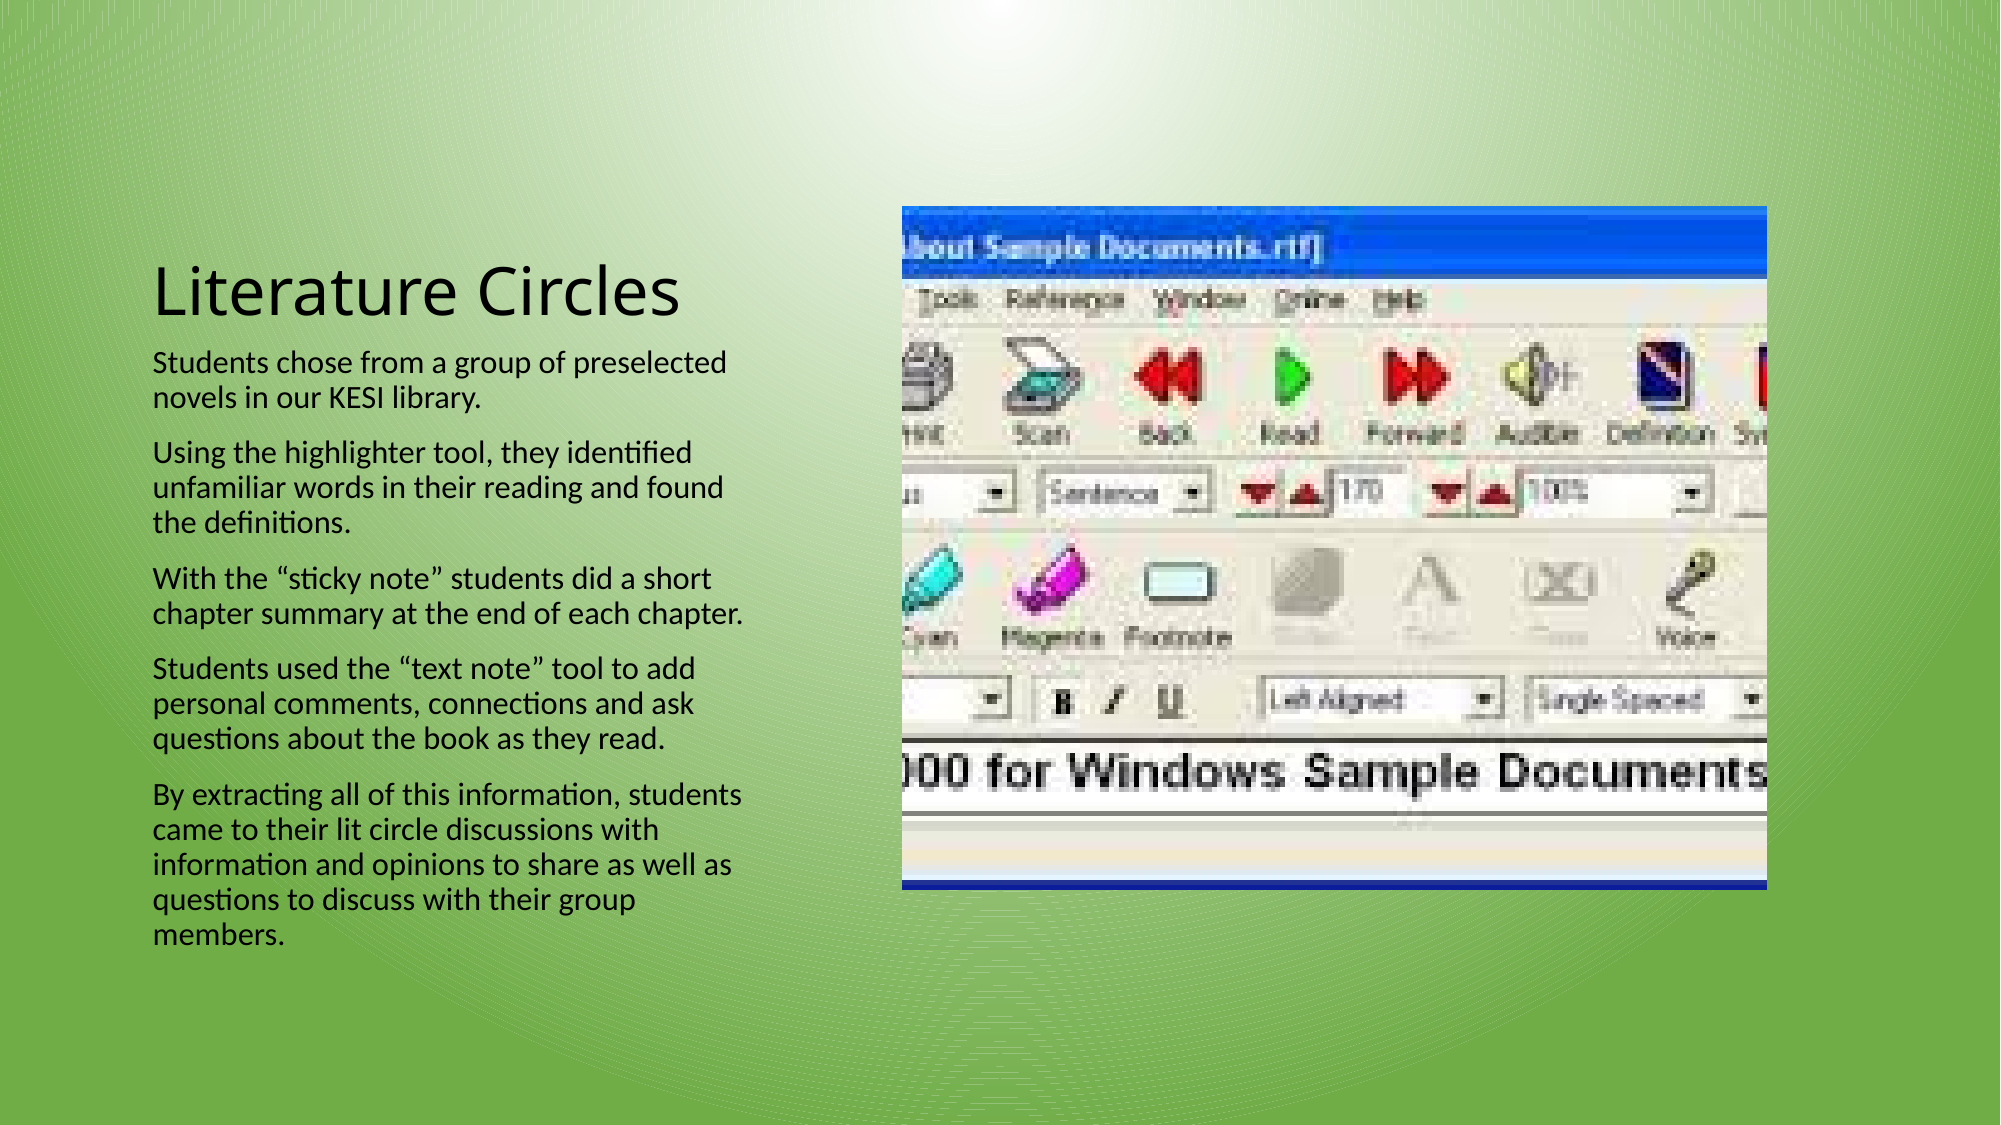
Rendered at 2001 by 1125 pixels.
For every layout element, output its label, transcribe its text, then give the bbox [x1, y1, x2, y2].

list Students chose from a group of preselected novels in our KESI library. Using the highlighter tool, they identified unfamiliar words in their reading and found the definitions. With the “sticky note” students did a short chapter summary at the end of each chapter. Students used the “text note” tool to add personal comments, connections and ask questions about the book as they read. By extracting all of this information, students came to their lit circle discussions with information and opinions to share as well as questions to discuss with their group members. [137, 337, 783, 963]
picture [902, 206, 1767, 890]
title Literature Circles [137, 75, 783, 337]
